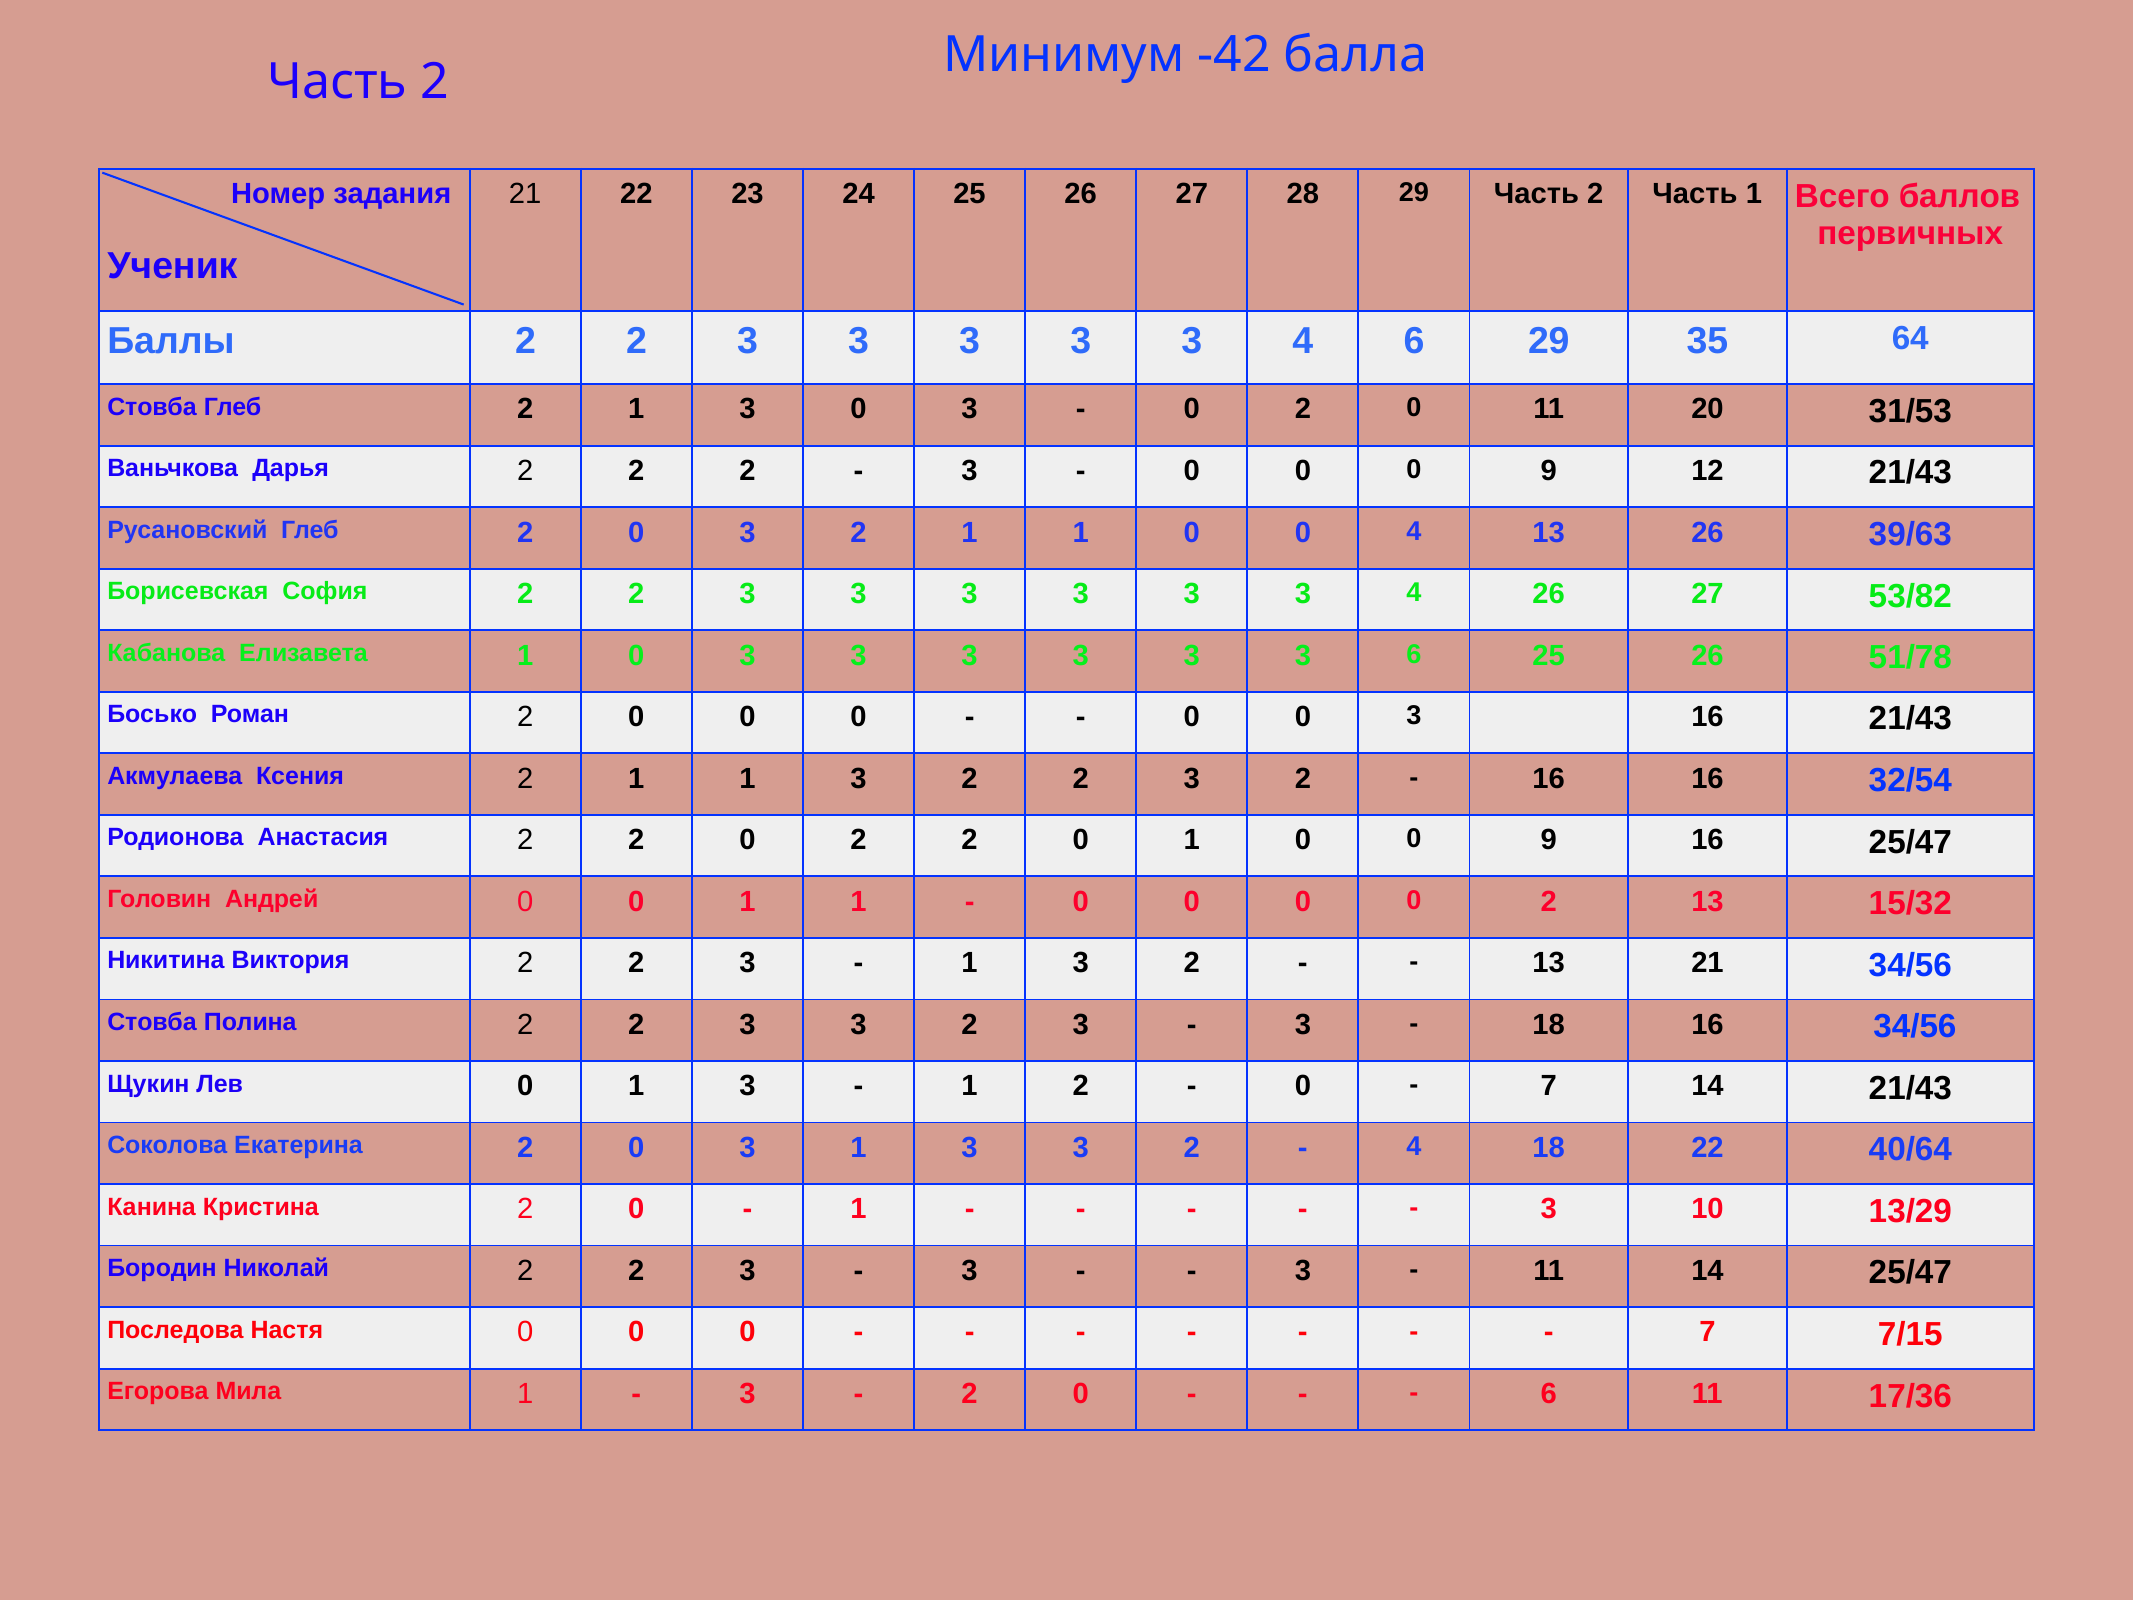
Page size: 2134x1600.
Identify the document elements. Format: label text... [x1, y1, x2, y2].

text_box Часть 2 [258, 40, 458, 117]
text_box Минимум -42 балла [934, 13, 1436, 90]
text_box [98, 168, 1808, 1428]
